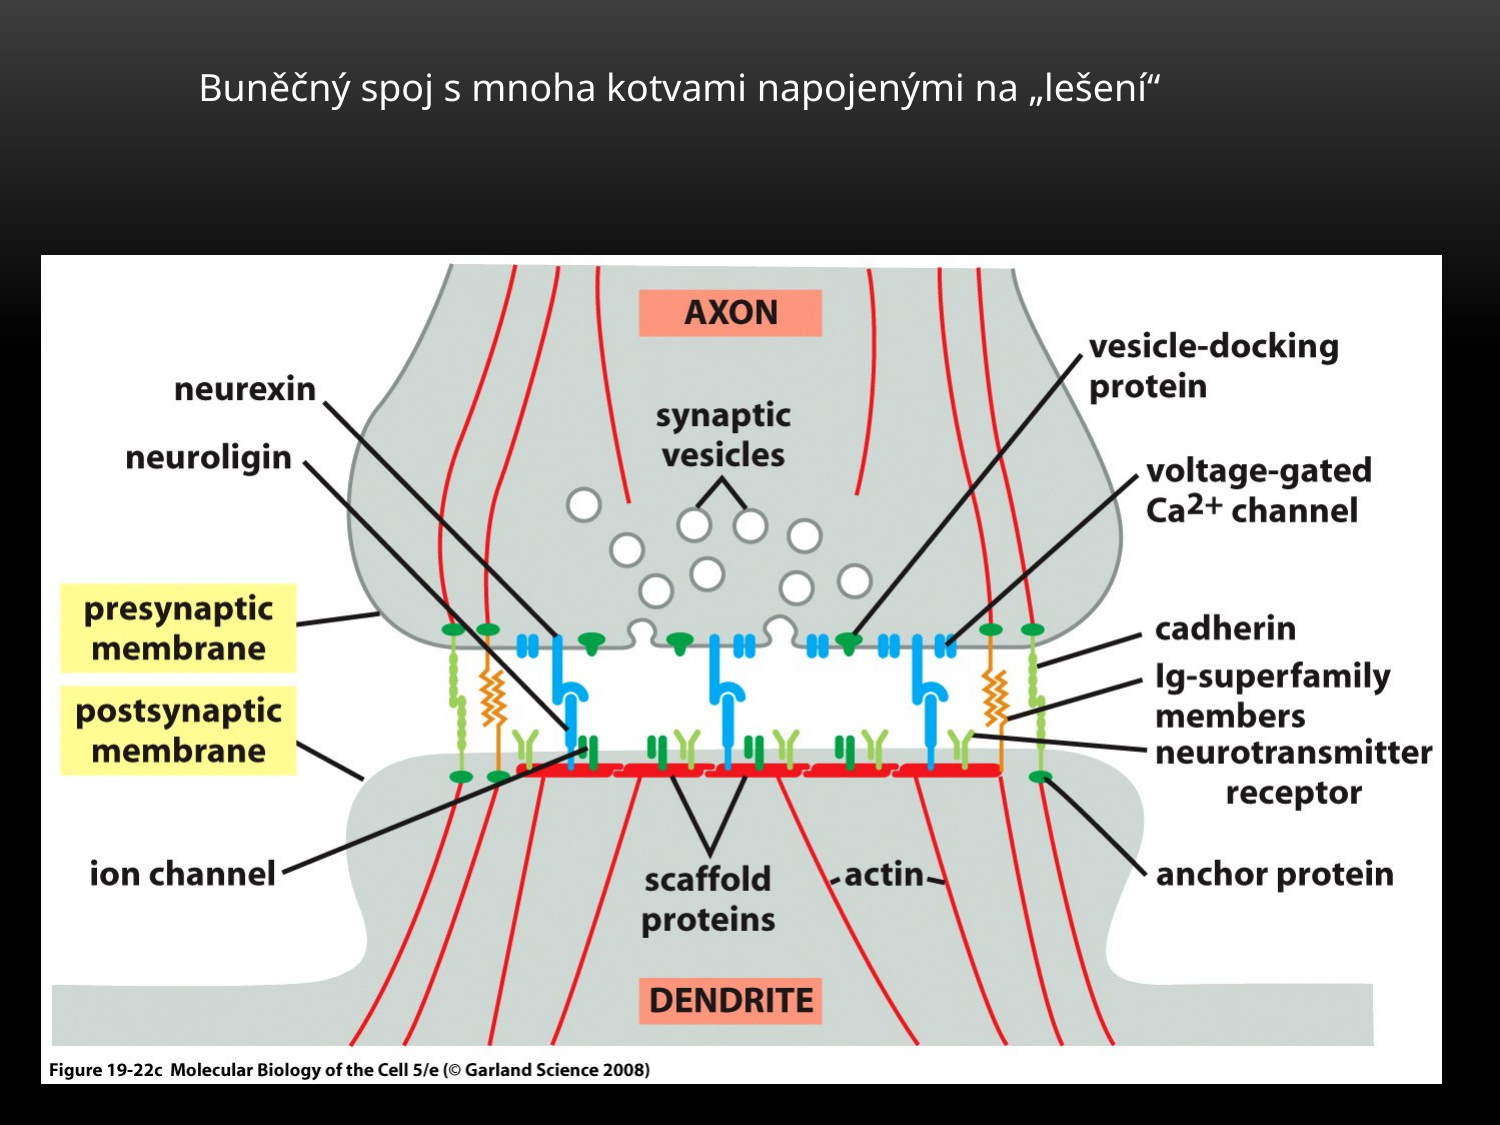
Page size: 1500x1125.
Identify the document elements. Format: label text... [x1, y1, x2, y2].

text_box Buněčný spoj s mnoha kotvami napojenými na „lešení“ [183, 56, 1177, 117]
picture [0, 0, 1500, 1125]
